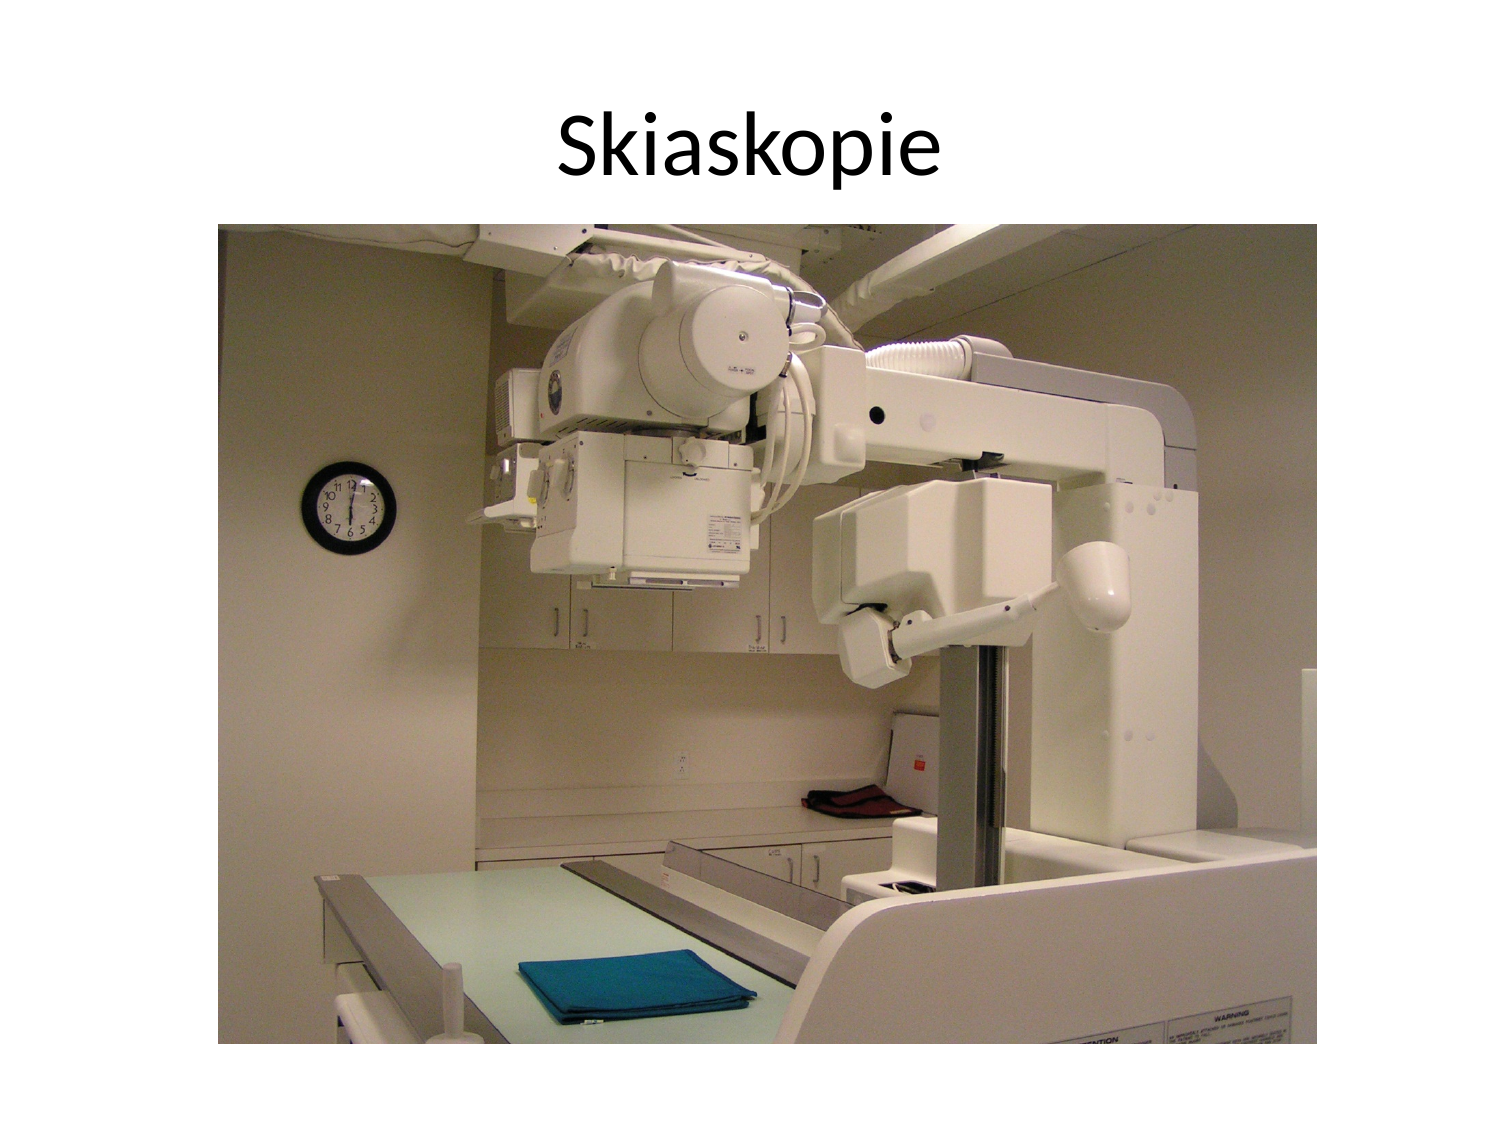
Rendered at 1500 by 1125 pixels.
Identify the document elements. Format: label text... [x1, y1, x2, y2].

picture [218, 224, 1318, 1044]
title Skiaskopie [75, 45, 1425, 233]
